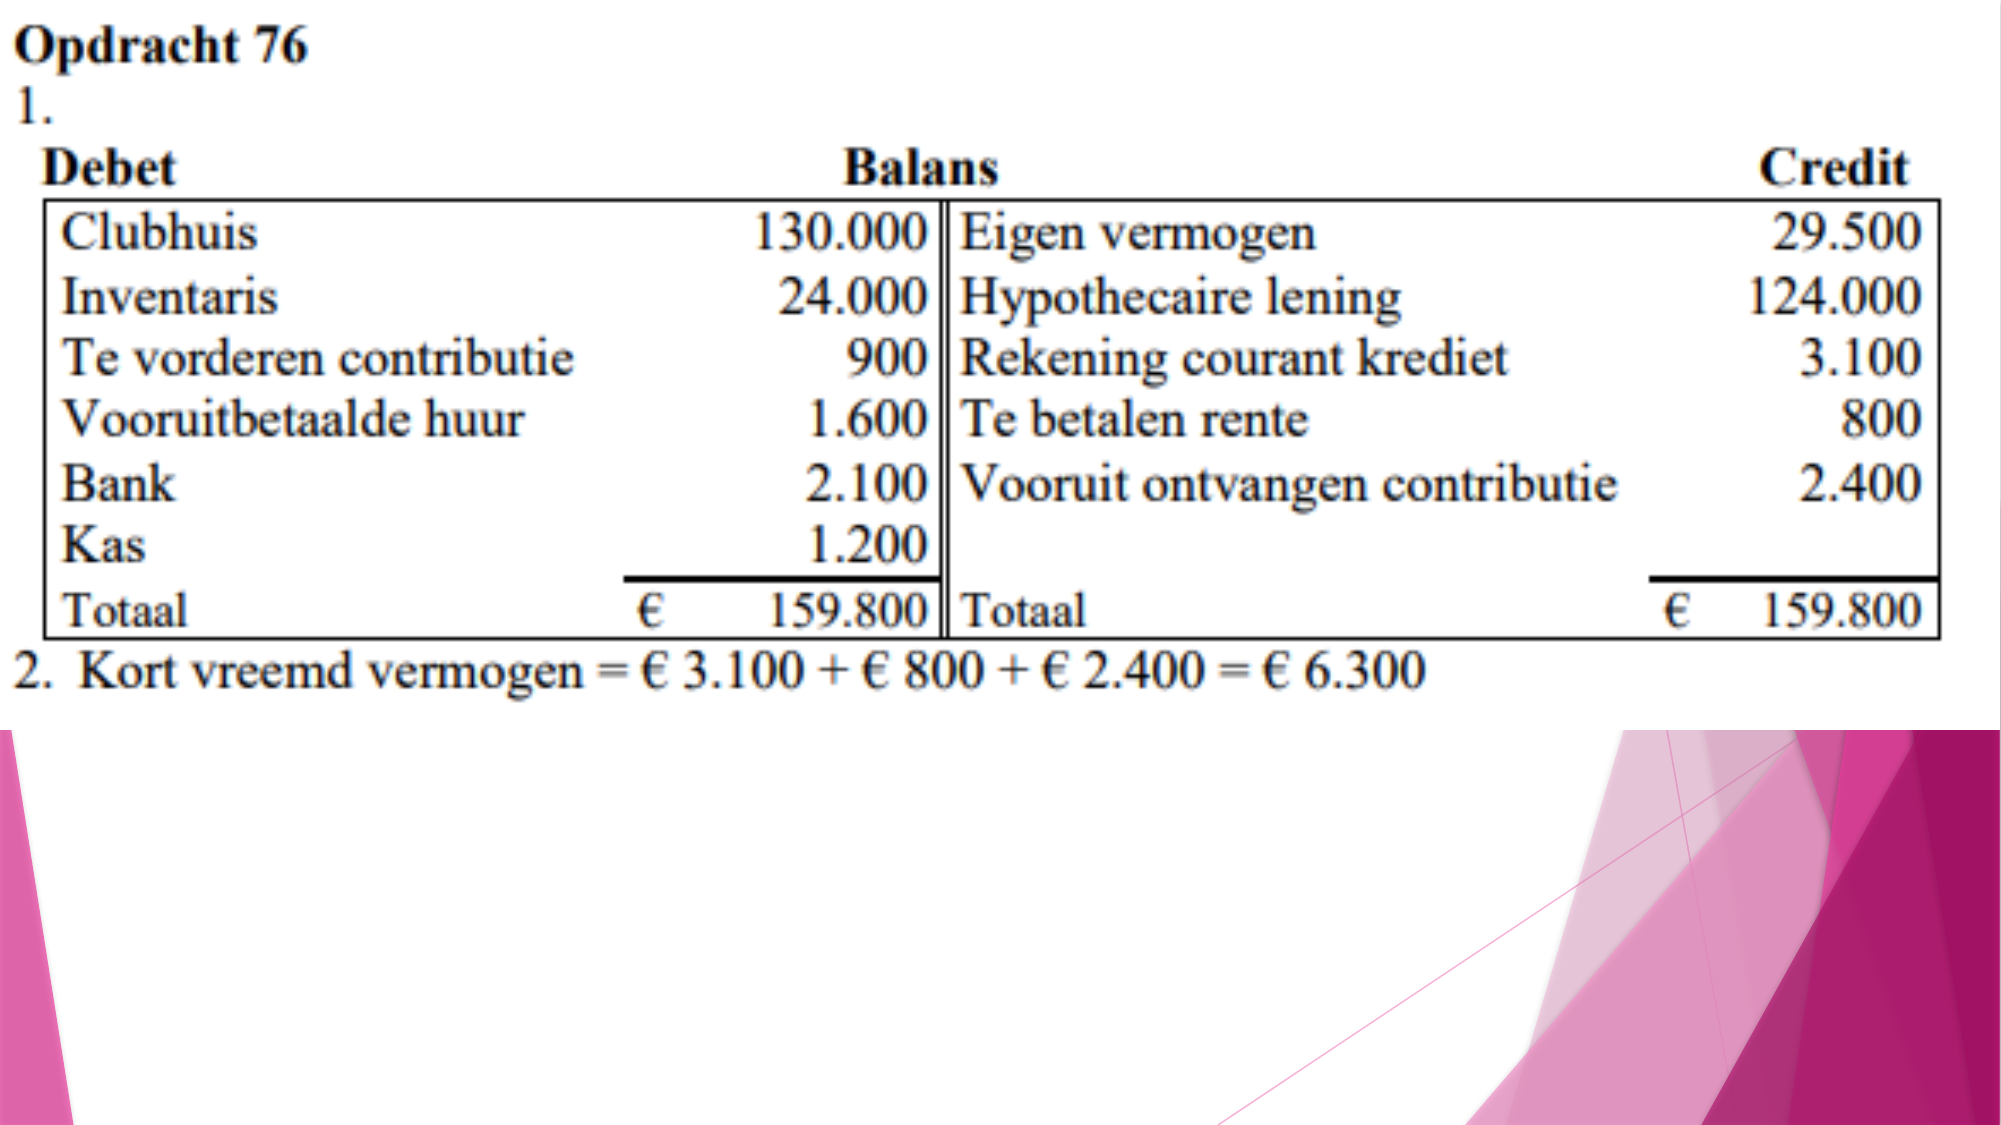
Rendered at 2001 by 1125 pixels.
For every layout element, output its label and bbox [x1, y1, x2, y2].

picture [0, 0, 2000, 731]
